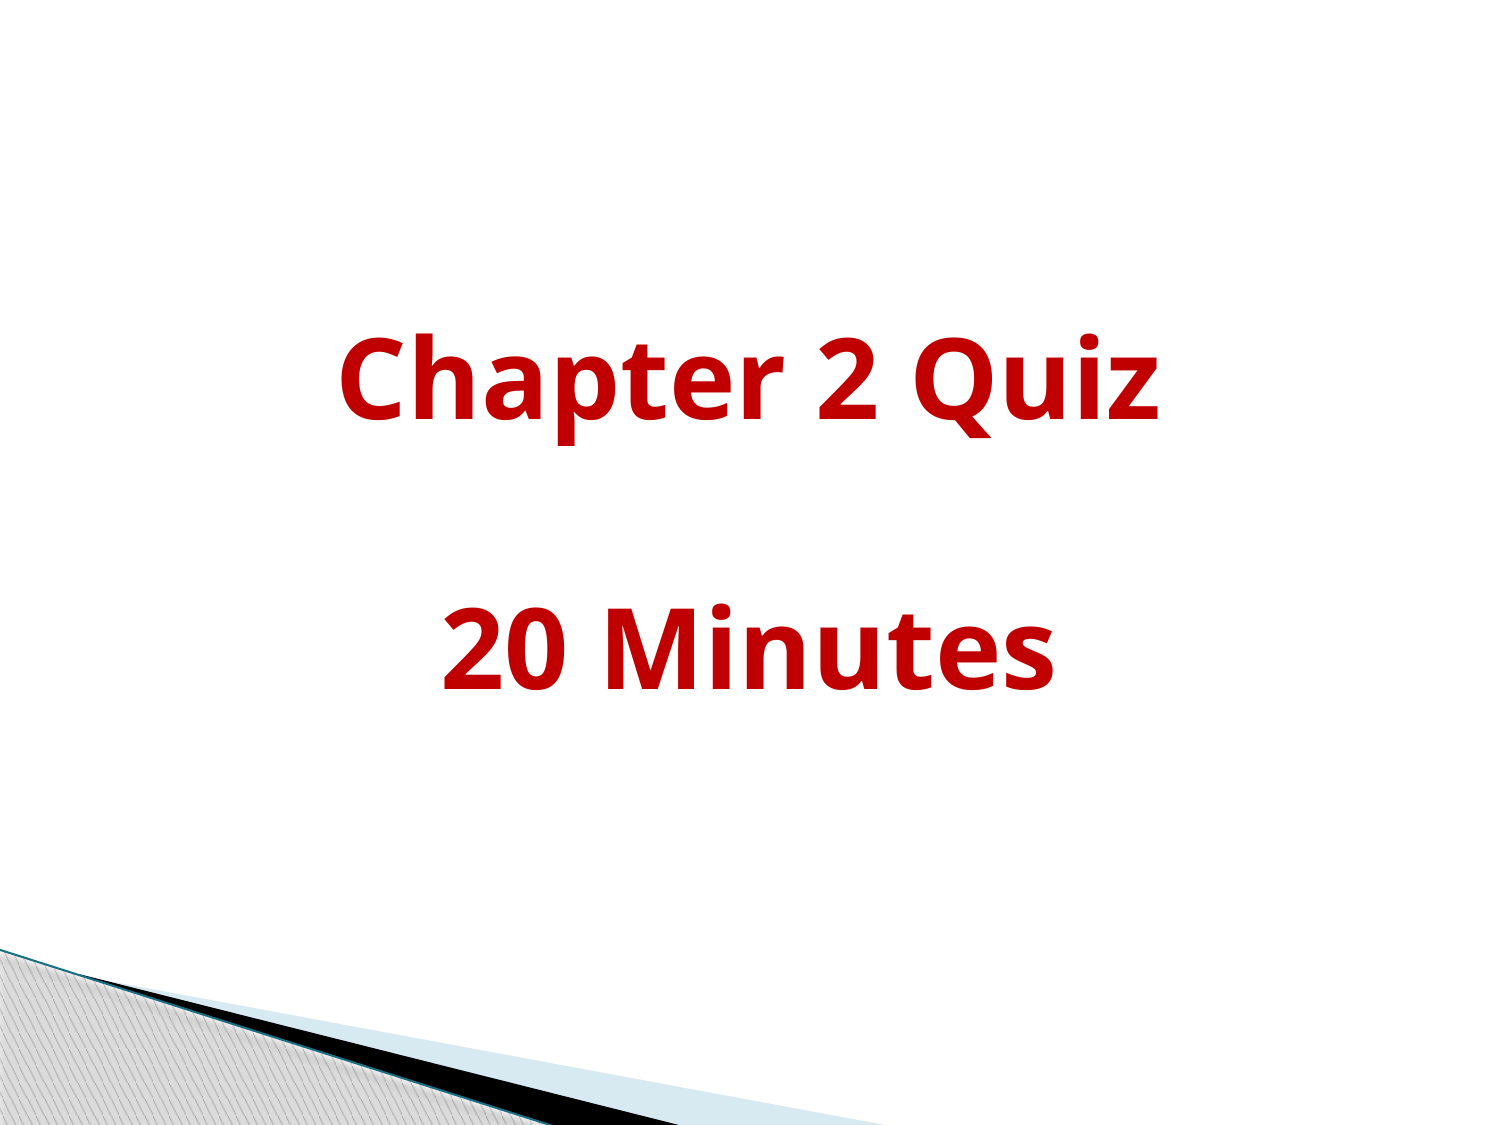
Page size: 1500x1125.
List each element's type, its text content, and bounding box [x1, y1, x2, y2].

text_box Chapter 2 Quiz 20 Minutes [320, 299, 1178, 720]
